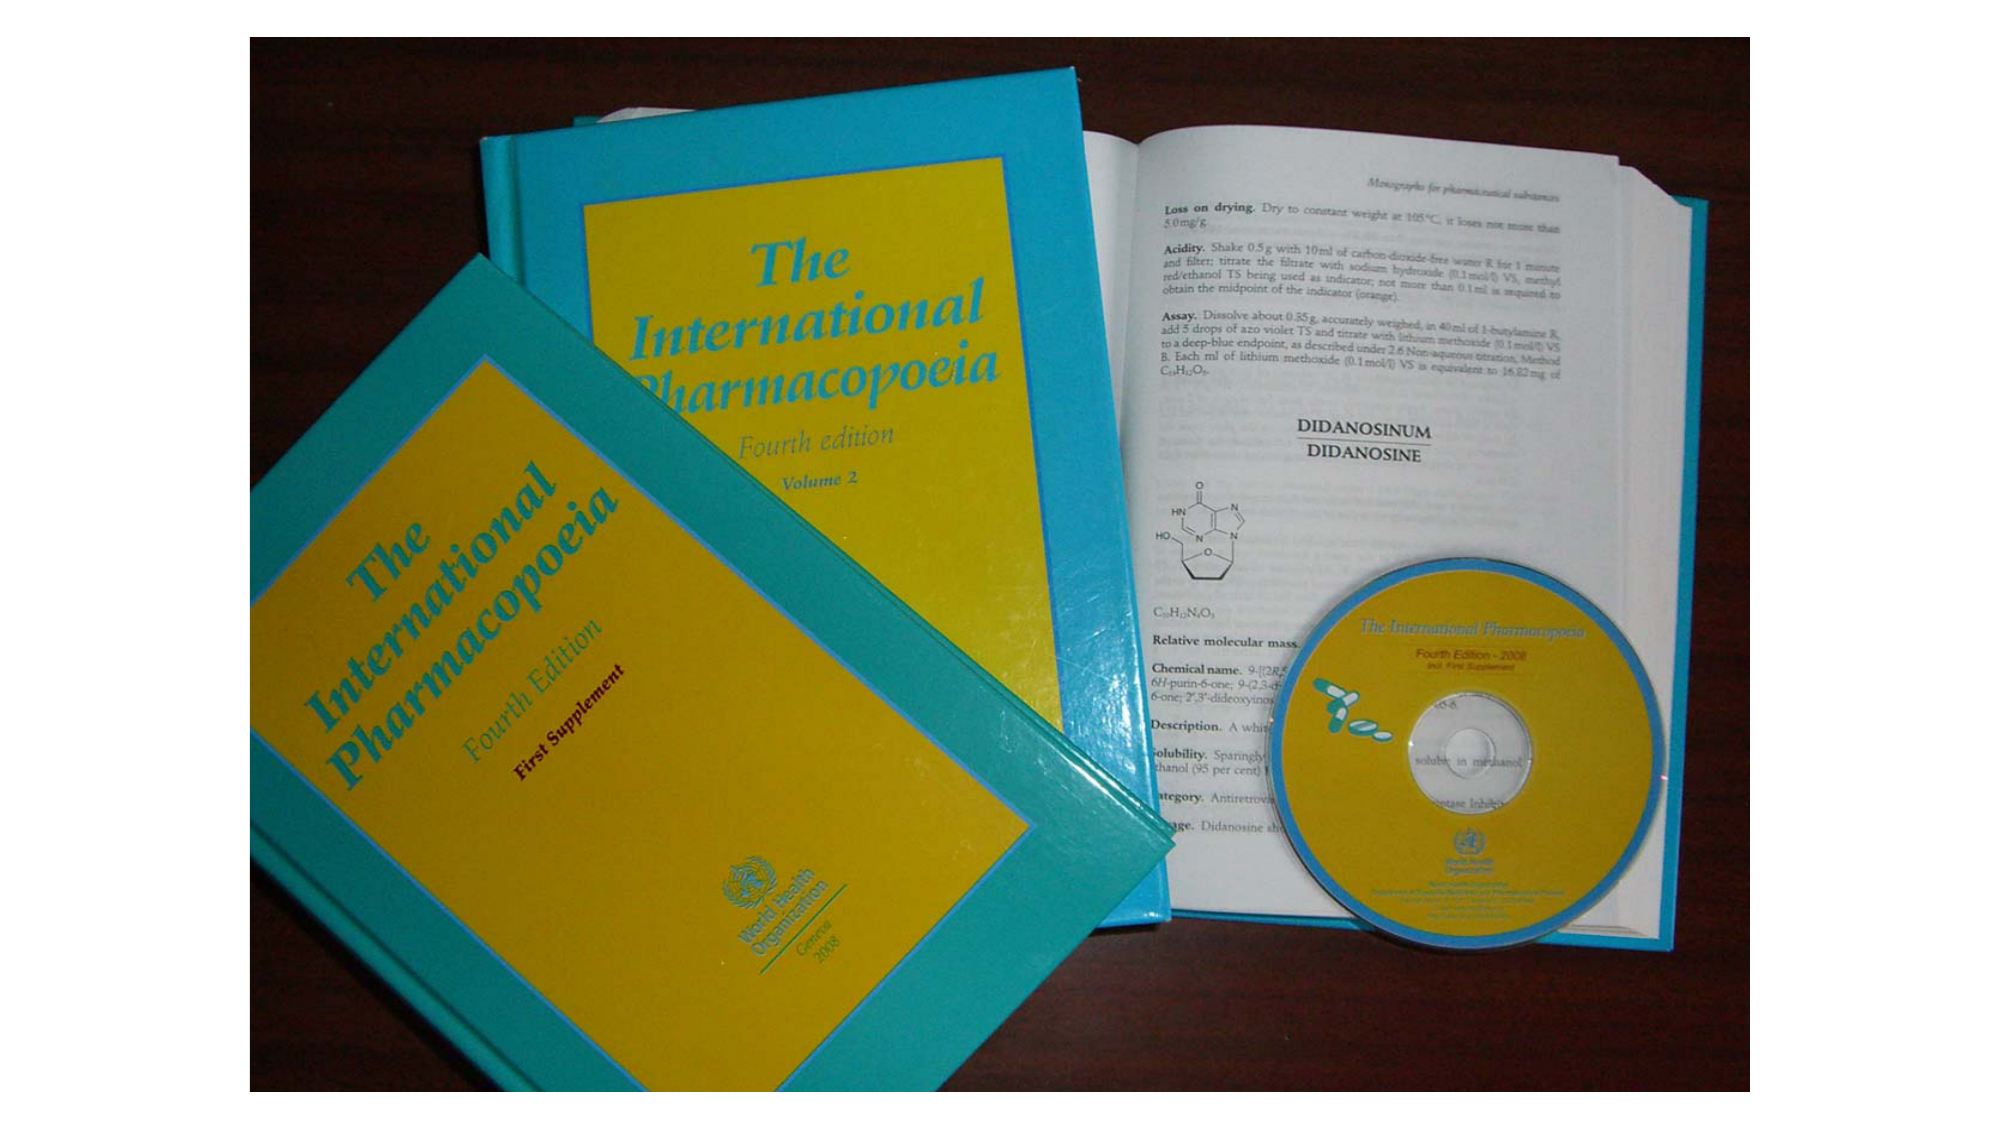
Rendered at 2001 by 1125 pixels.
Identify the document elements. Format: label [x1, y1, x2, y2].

picture [249, 37, 1750, 1092]
